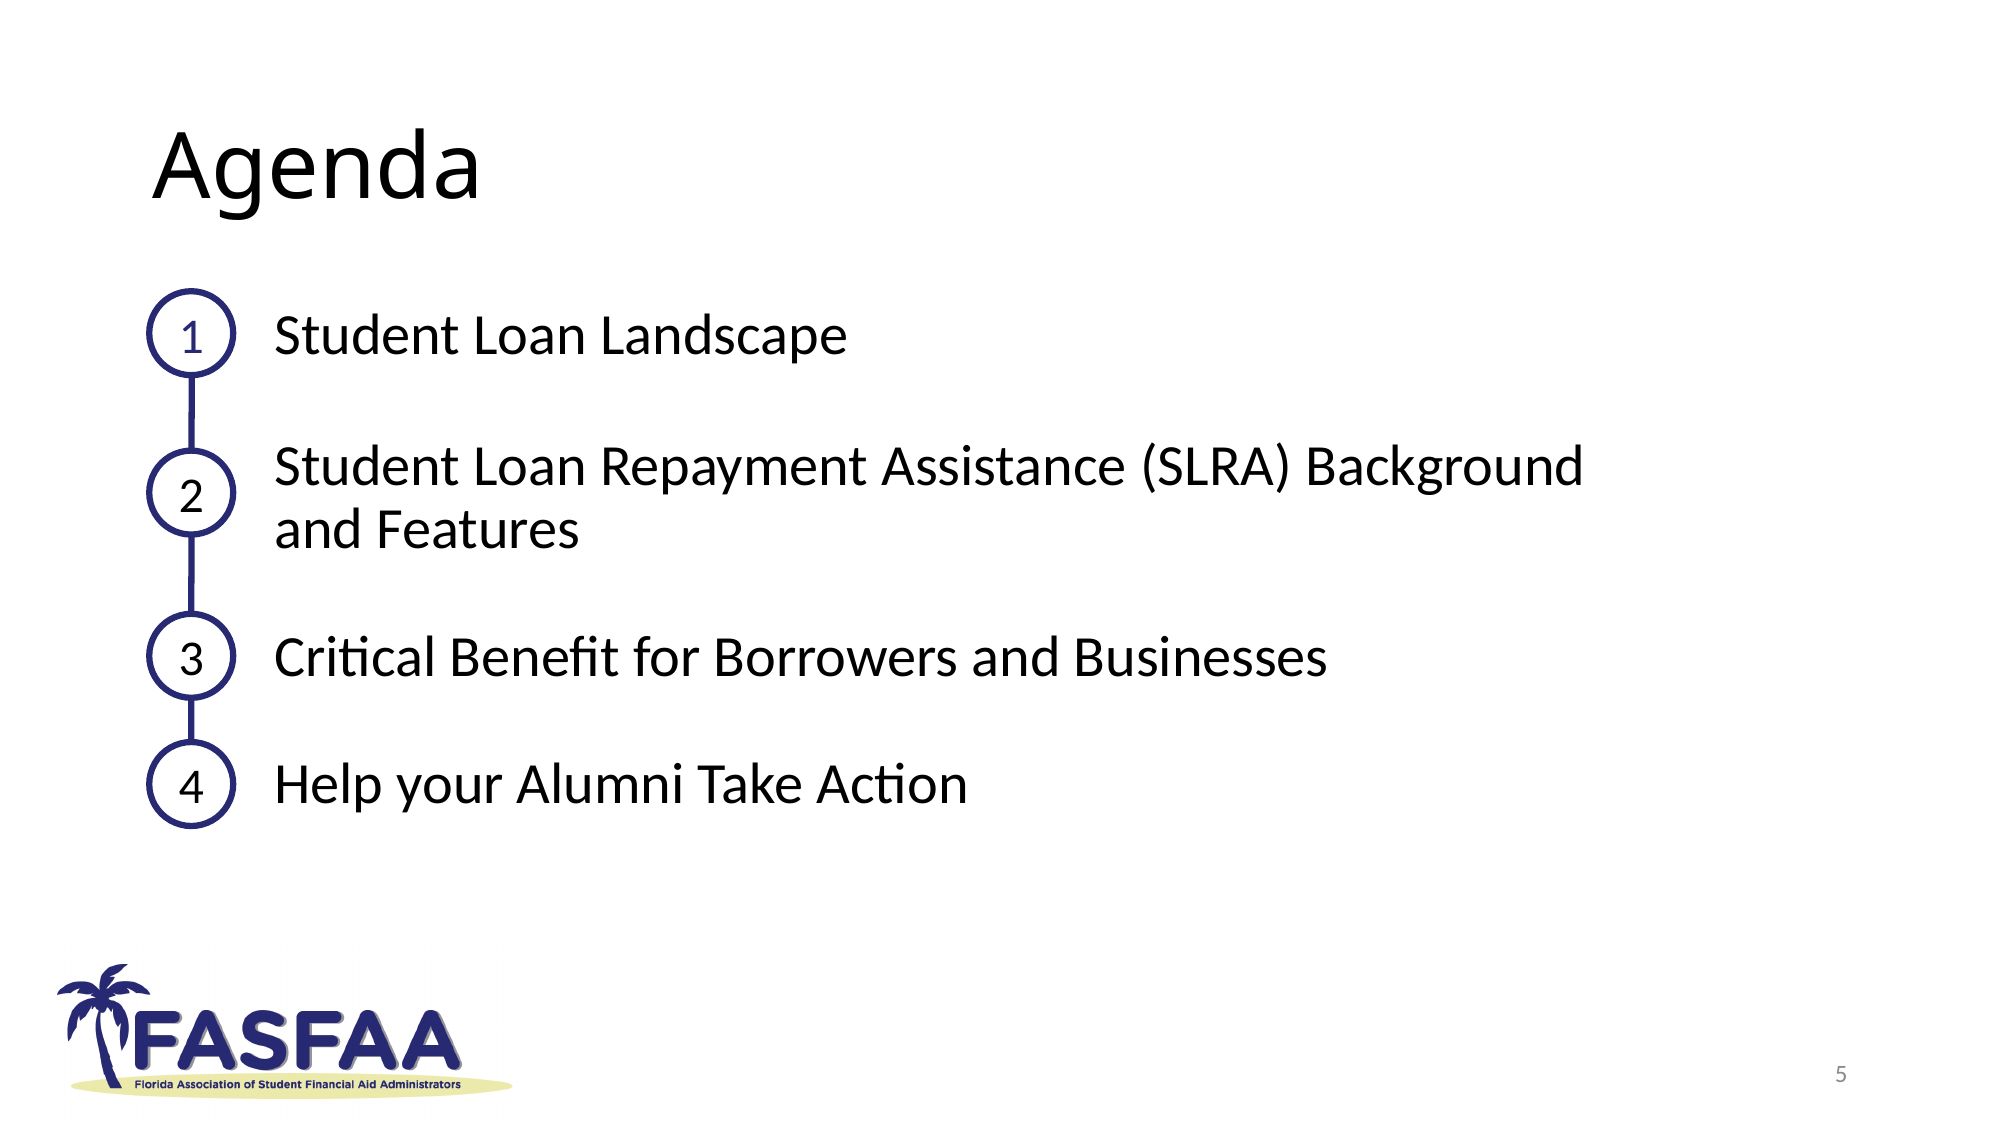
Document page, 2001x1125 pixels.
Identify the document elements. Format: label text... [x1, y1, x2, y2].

text_box 3 [148, 612, 191, 699]
title Agenda [137, 59, 1863, 278]
picture [0, 938, 561, 1125]
text_box 2 [148, 449, 191, 536]
text_box 2 [192, 449, 235, 536]
text_box 3 [192, 612, 235, 699]
slide_number 5 [1412, 1042, 1863, 1103]
list Student Loan Landscape Student Loan Repayment Assistance (SLRA) Background and Features Critical Benefit for Borrowers and Businesses Help your Alumni Take Action [259, 296, 1837, 882]
text_box 1 [148, 290, 235, 377]
text_box 4 [148, 741, 235, 828]
